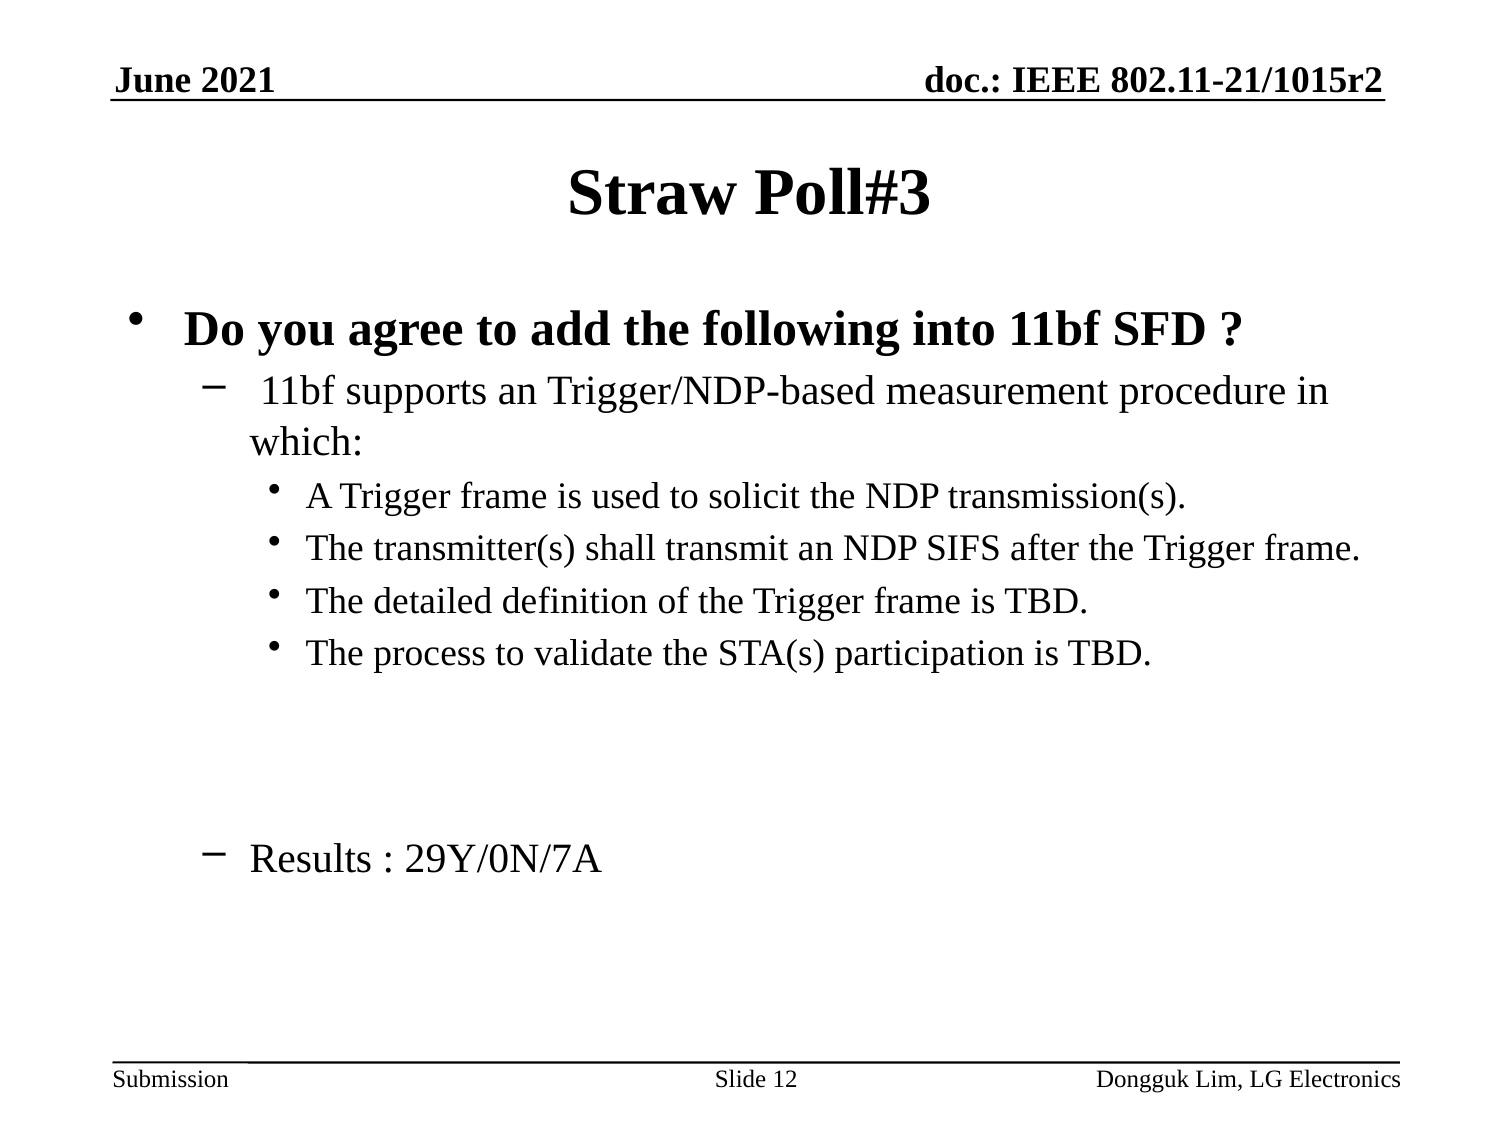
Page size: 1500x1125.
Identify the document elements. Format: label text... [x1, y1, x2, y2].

footer Dongguk Lim, LG Electronics [1092, 1061, 1402, 1093]
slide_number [114, 8, 278, 101]
slide_number Slide 12 [712, 1061, 800, 1093]
title Straw Poll#3 [112, 112, 1388, 263]
list Do you agree to add the following into 11bf SFD ? 11bf supports an Trigger/NDP-based measurement procedure in which: A Trigger frame is used to solicit the NDP transmission(s). The transmitter(s) shall transmit an NDP SIFS after the Trigger frame. The detailed definition of the Trigger frame is TBD. The process to validate the STA(s) participation is TBD. Results : 29Y/0N/7A [112, 287, 1388, 1000]
